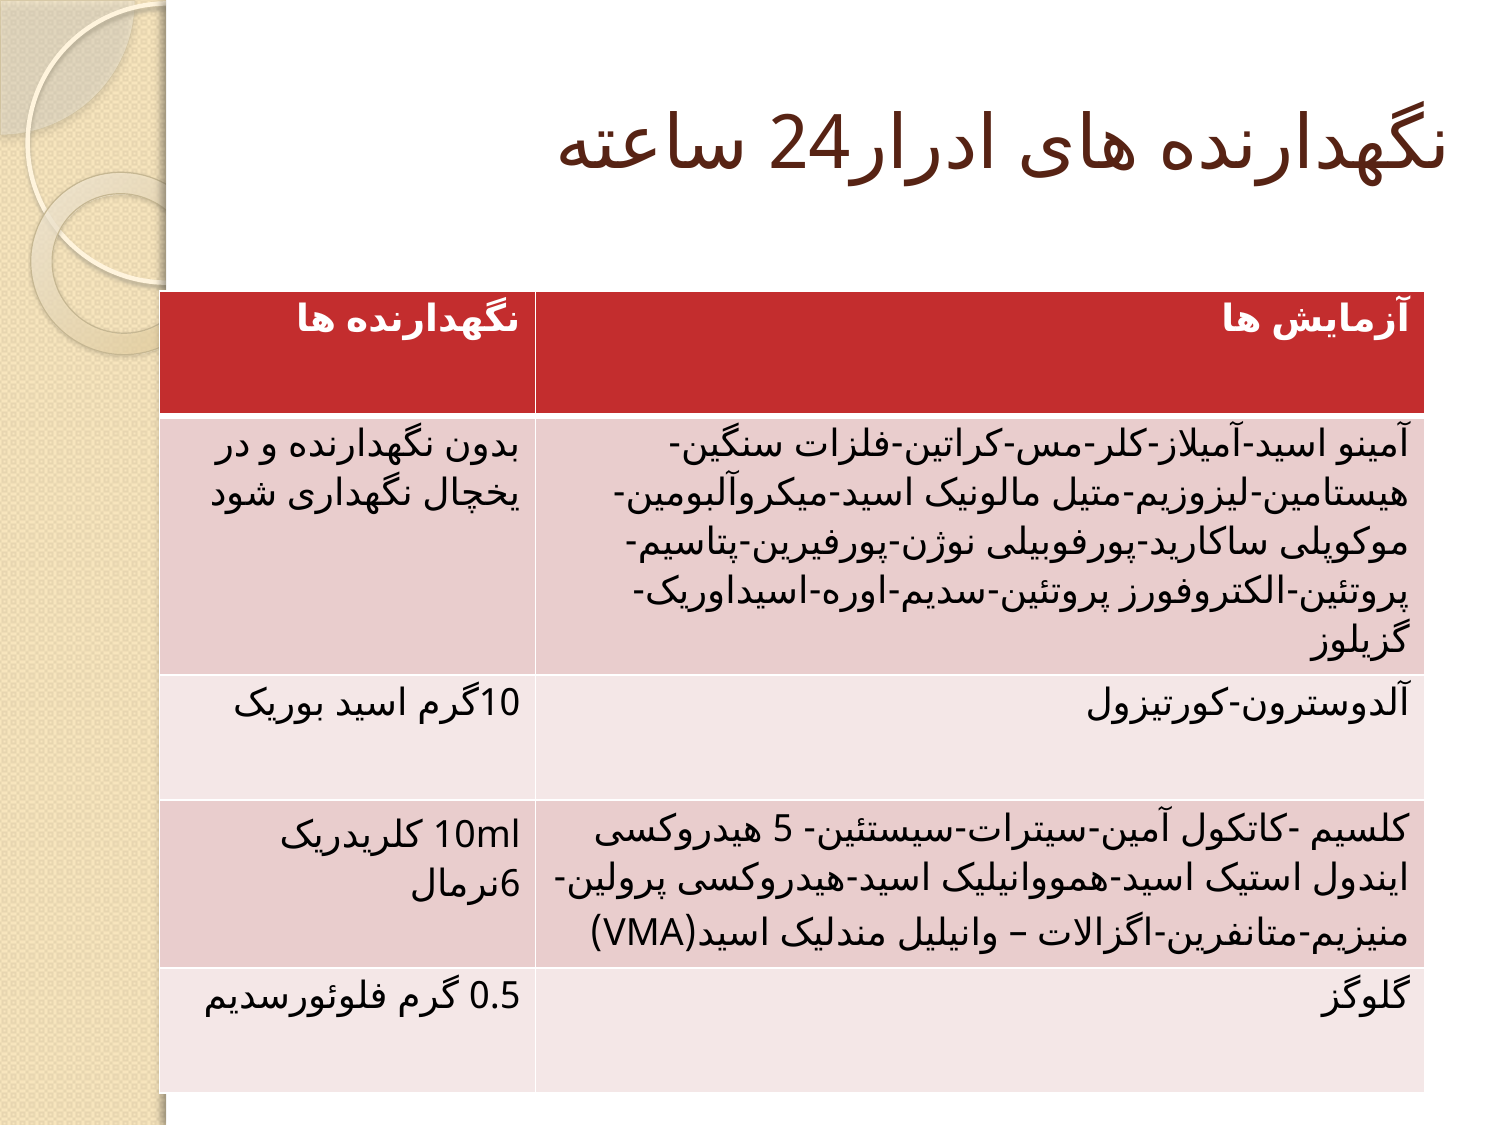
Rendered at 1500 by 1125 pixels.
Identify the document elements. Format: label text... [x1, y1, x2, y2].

table_cell 0.5 گرم فلوئورسدیم [160, 969, 535, 1092]
table_header نگهدارنده ها [160, 292, 535, 413]
table_cell 10ml کلریدریک 6نرمال [160, 801, 535, 967]
table_cell آمینو اسید-آمیلاز-کلر-مس-کراتین-فلزات سنگین-هیستامین-لیزوزیم-متیل مالونیک اسید-میکروآلبومین- موکوپلی ساکارید-پورفوبیلی نوژن-پورفیرین-پتاسیم-پروتئین-الکتروفورز پروتئین-سدیم-اوره-اسیداوریک-گزیلوز [536, 419, 1424, 674]
table_cell گلوگز [536, 969, 1424, 1092]
table_header آزمایش ها [536, 292, 1424, 413]
table_cell کلسیم -کاتکول آمین-سیترات-سیستئین- 5 هیدروکسی ایندول استیک اسید-همووانیلیک اسید-هیدروکسی پرولین-منیزیم-متانفرین-اگزالات – وانیلیل مندلیک اسید(VMA) [536, 801, 1424, 967]
table_cell 10گرم اسید بوریک [160, 676, 535, 799]
table_cell بدون نگهدارنده و در یخچال نگهداری شود [160, 419, 535, 674]
table_cell آلدوسترون-کورتیزول [536, 676, 1424, 799]
title نگهدارنده های ادرار24 ساعته [235, 45, 1466, 233]
